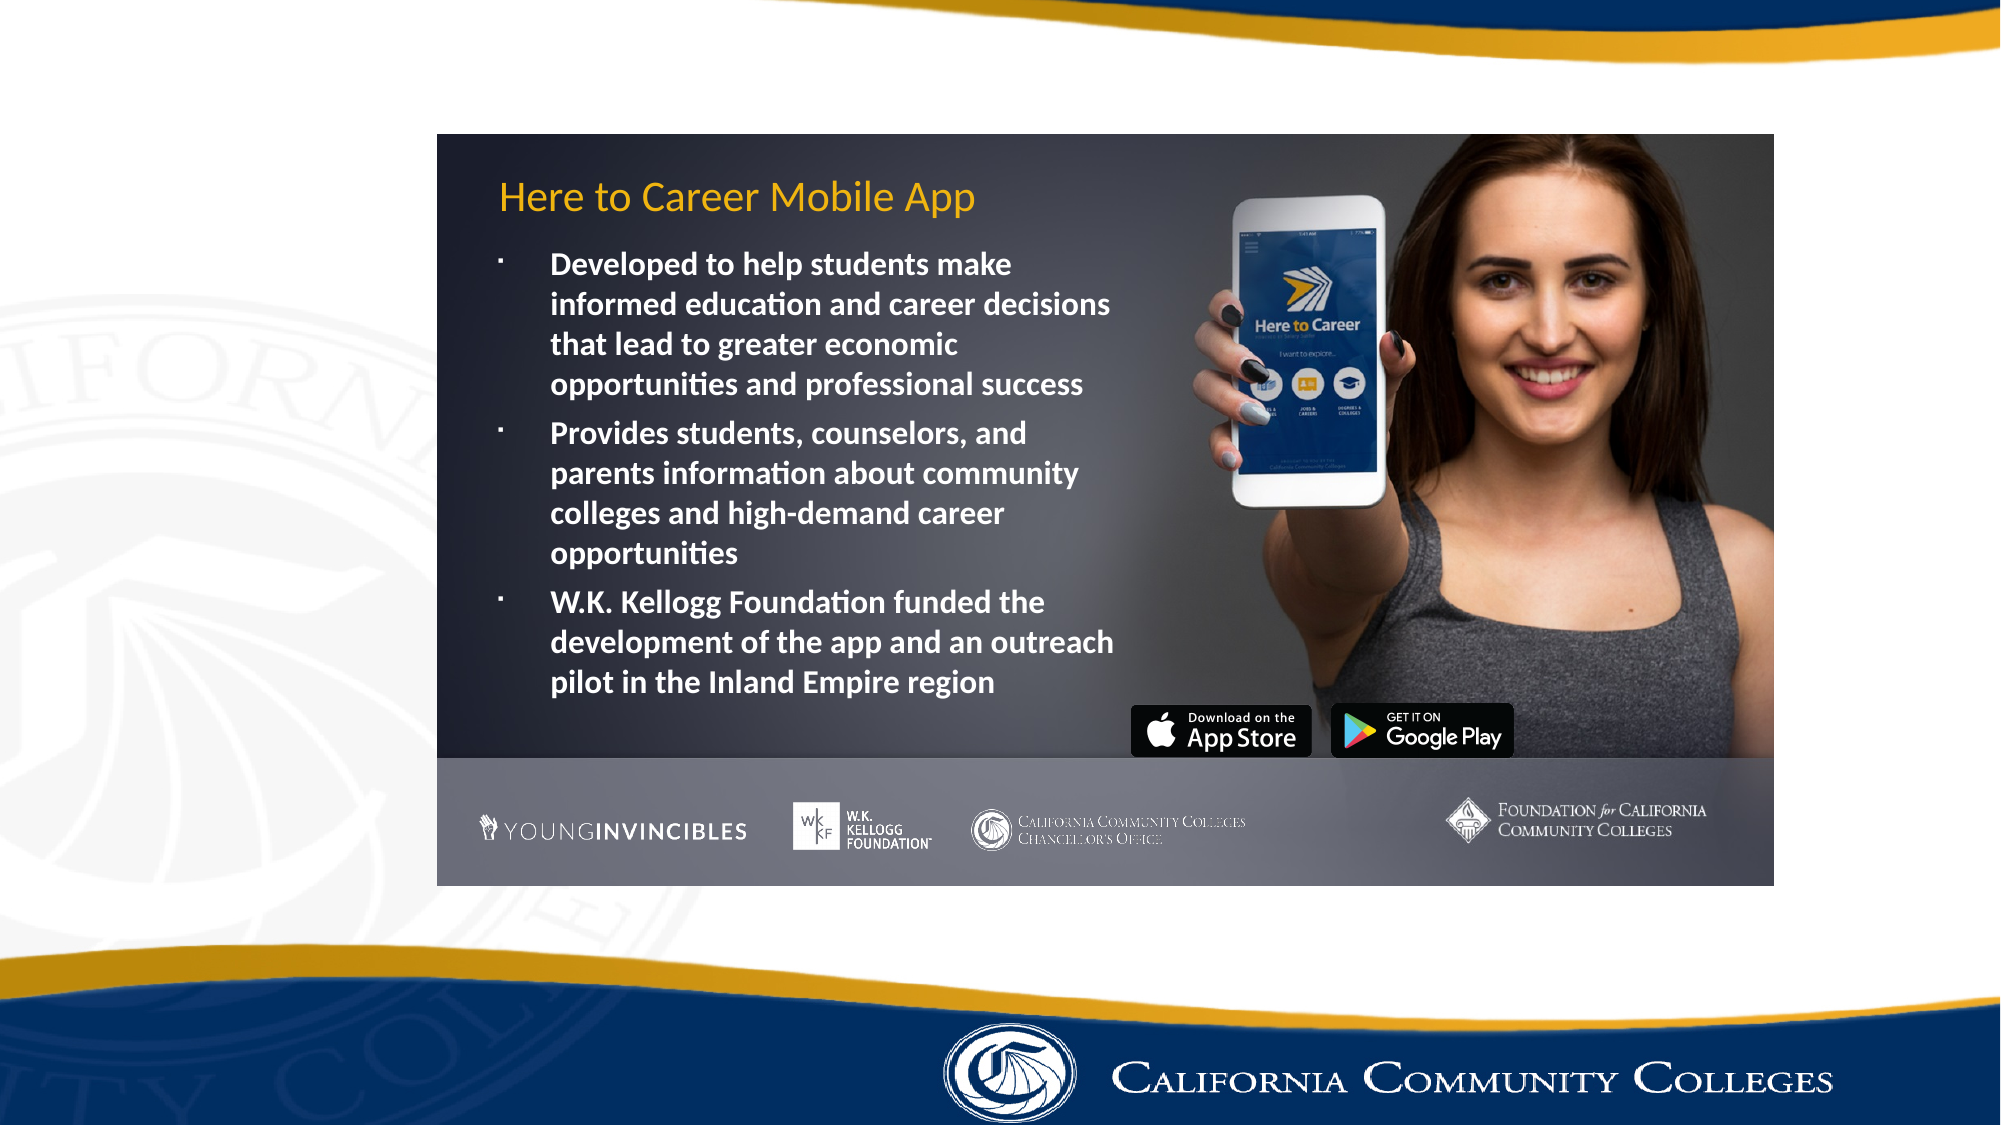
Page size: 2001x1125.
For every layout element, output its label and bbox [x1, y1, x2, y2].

picture [0, 0, 2001, 1125]
text_box [479, 802, 1245, 851]
